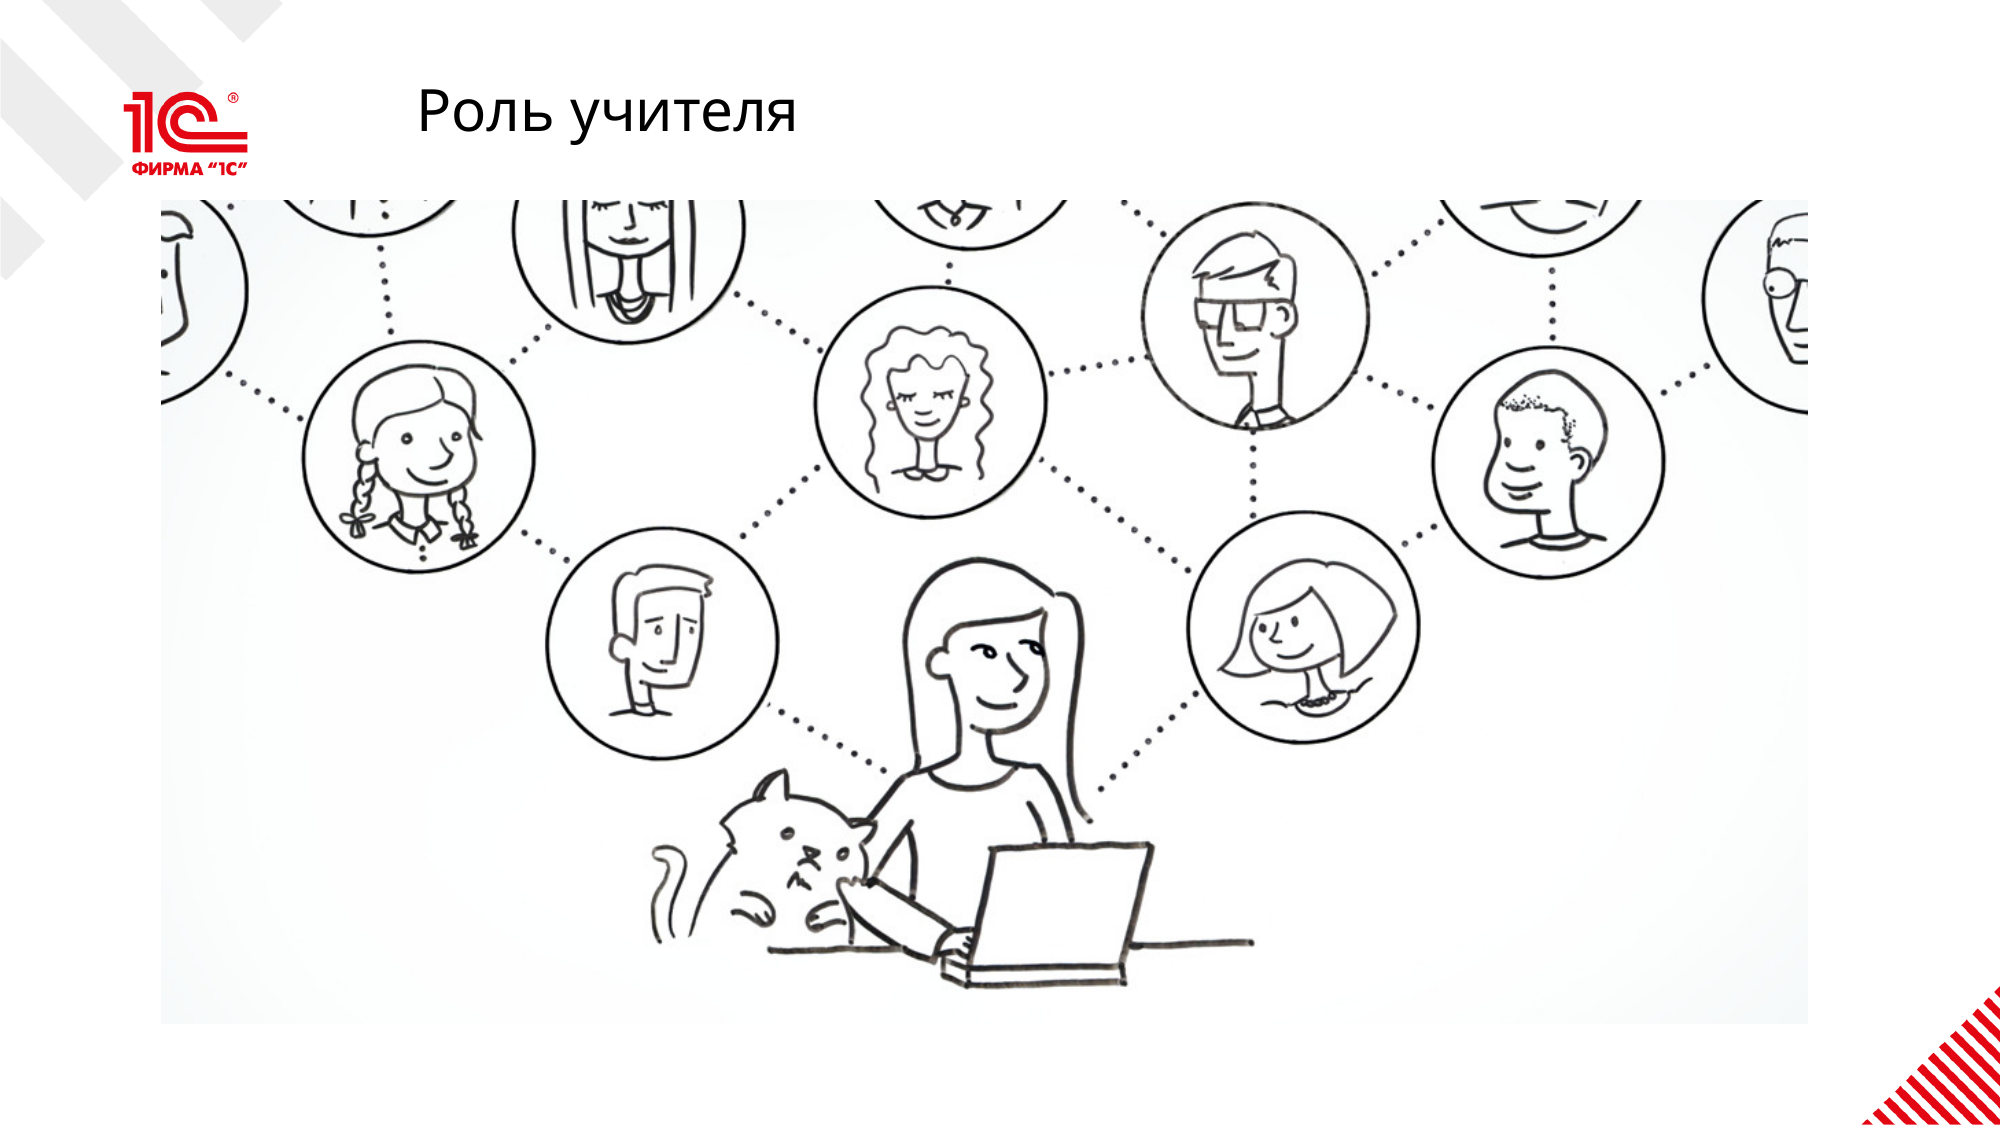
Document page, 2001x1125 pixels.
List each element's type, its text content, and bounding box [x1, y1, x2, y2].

picture [0, 0, 2000, 1125]
title Роль учителя [401, 19, 1945, 197]
